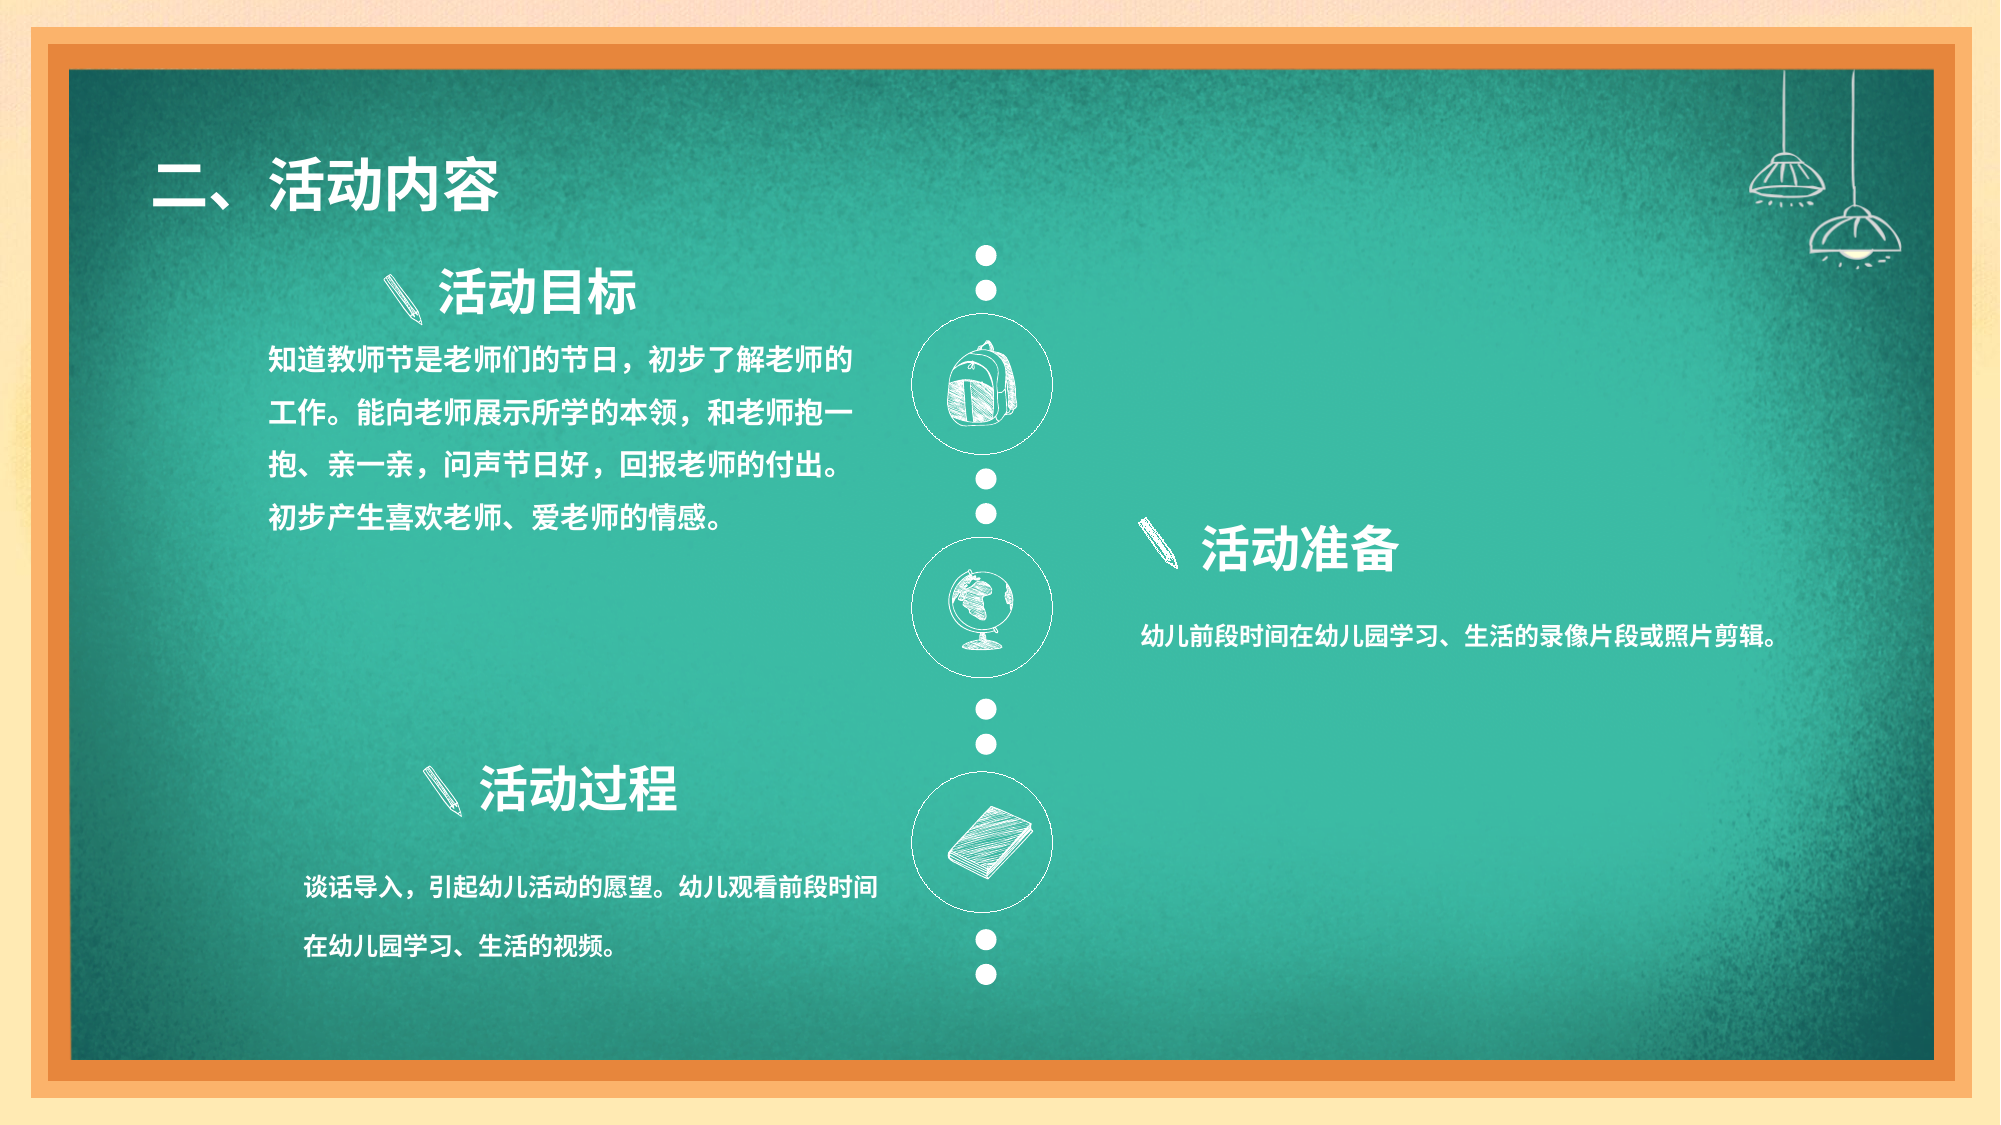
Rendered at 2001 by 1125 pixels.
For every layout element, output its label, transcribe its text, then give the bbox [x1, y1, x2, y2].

picture [0, 0, 2000, 1125]
text_box 谈话导入，引起幼儿活动的愿望。幼儿观看前段时间在幼儿园学习、生活的视频。 [289, 833, 904, 969]
text_box 幼儿前段时间在幼儿园学习、生活的录像片段或照片剪辑。 [1125, 583, 1812, 659]
text_box 活动准备 [1185, 510, 1416, 586]
text_box [422, 765, 462, 817]
text_box 活动目标 [423, 253, 653, 329]
text_box 二、活动内容 [136, 140, 804, 226]
text_box 活动过程 [464, 750, 694, 825]
text_box 知道教师节是老师们的节日，初步了解老师的工作。能向老师展示所学的本领，和老师抱一抱、亲一亲，问声节日好，回报老师的付出。初步产生喜欢老师、爱老师的情感。 [253, 316, 890, 542]
text_box [1138, 517, 1178, 569]
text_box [911, 244, 1053, 986]
text_box [383, 274, 423, 326]
